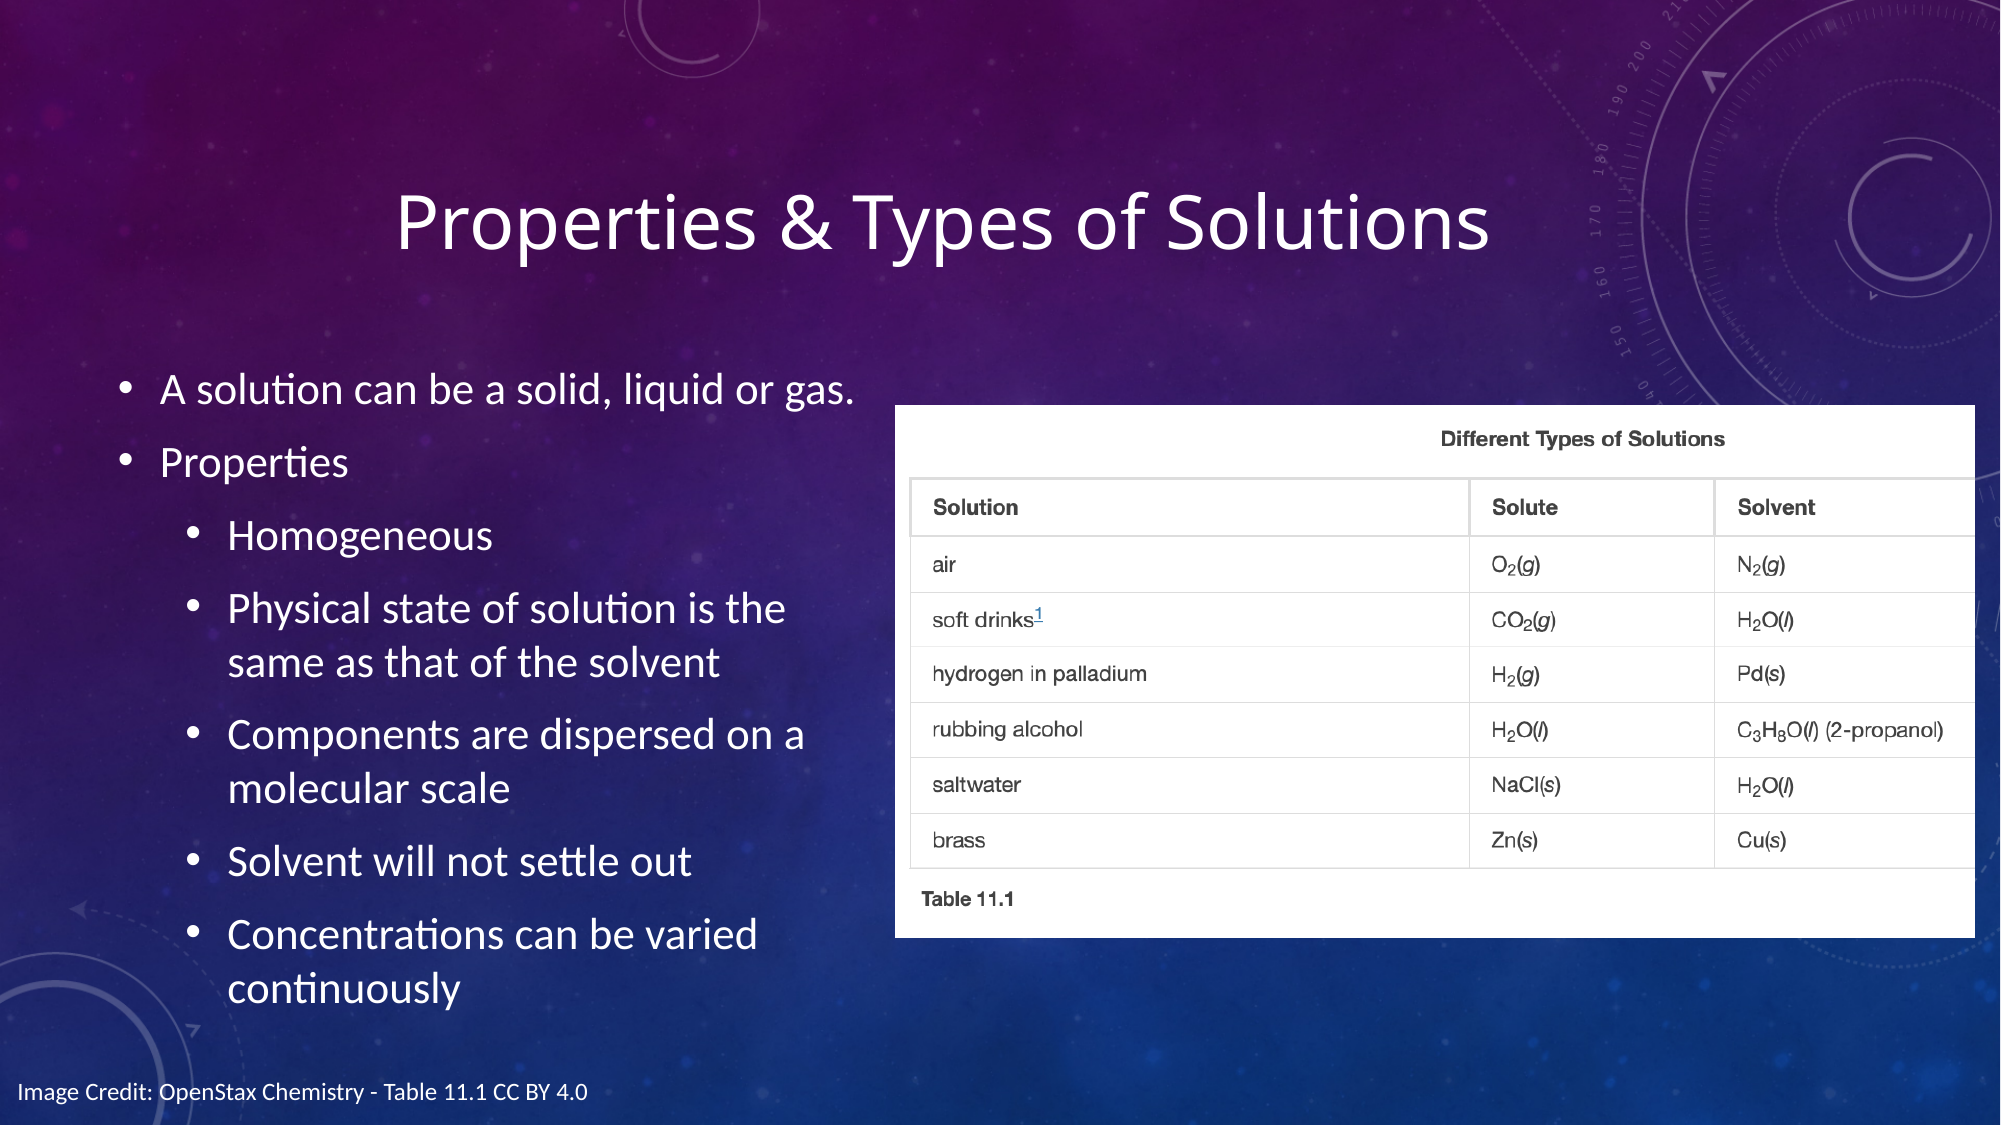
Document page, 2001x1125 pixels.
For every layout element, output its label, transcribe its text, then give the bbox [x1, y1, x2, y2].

picture [0, 0, 2001, 1125]
title Properties & Types of Solutions [111, 99, 1775, 340]
list A solution can be a solid, liquid or gas. Properties Homogeneous Physical state of solution is the same as that of the solvent Components are dispersed on a molecular scale Solvent will not settle out Concentrations can be varied continuously [109, 330, 887, 1042]
text_box Image Credit: OpenStax Chemistry - Table 11.1 CC BY 4.0 [9, 1068, 1847, 1114]
